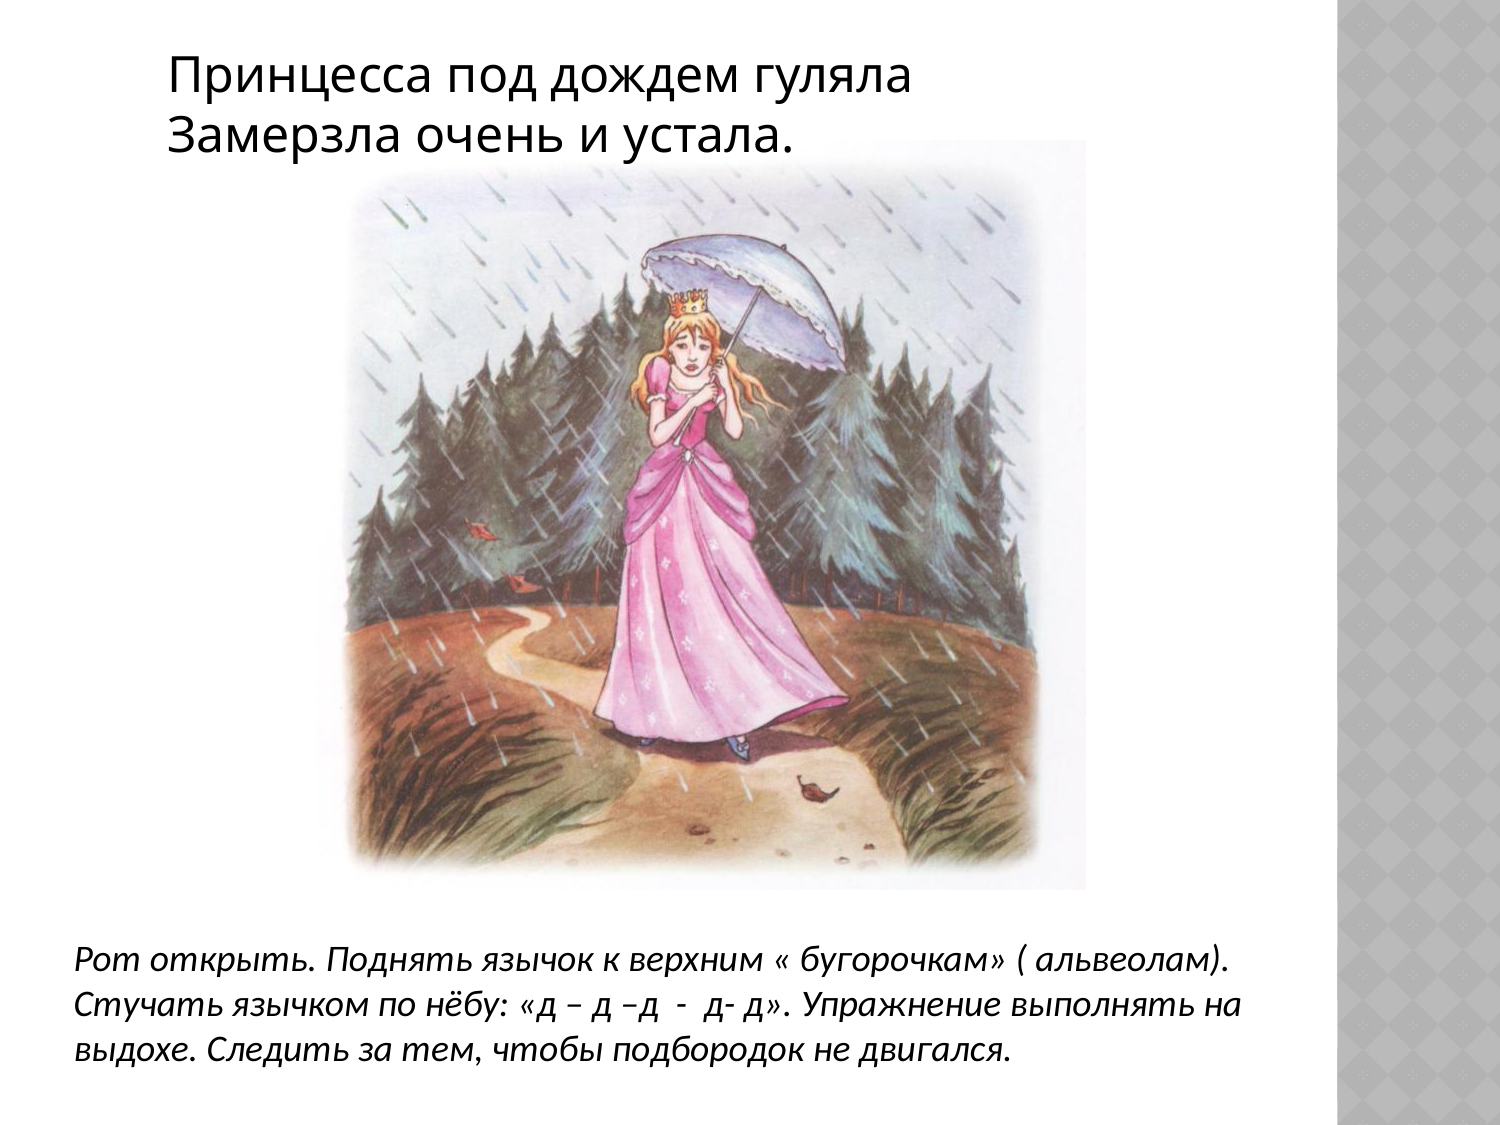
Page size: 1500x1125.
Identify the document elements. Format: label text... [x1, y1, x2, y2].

picture [315, 140, 1087, 890]
text_box Принцесса под дождем гуляла Замерзла очень и устала. [152, 35, 985, 170]
text_box Рот открыть. Поднять язычок к верхним « бугорочкам» ( альвеолам). Стучать язычком по нёбу: «д – д –д - д- д». Упражнение выполнять на выдохе. Следить за тем, чтобы подбородок не двигался. [58, 926, 1289, 1077]
